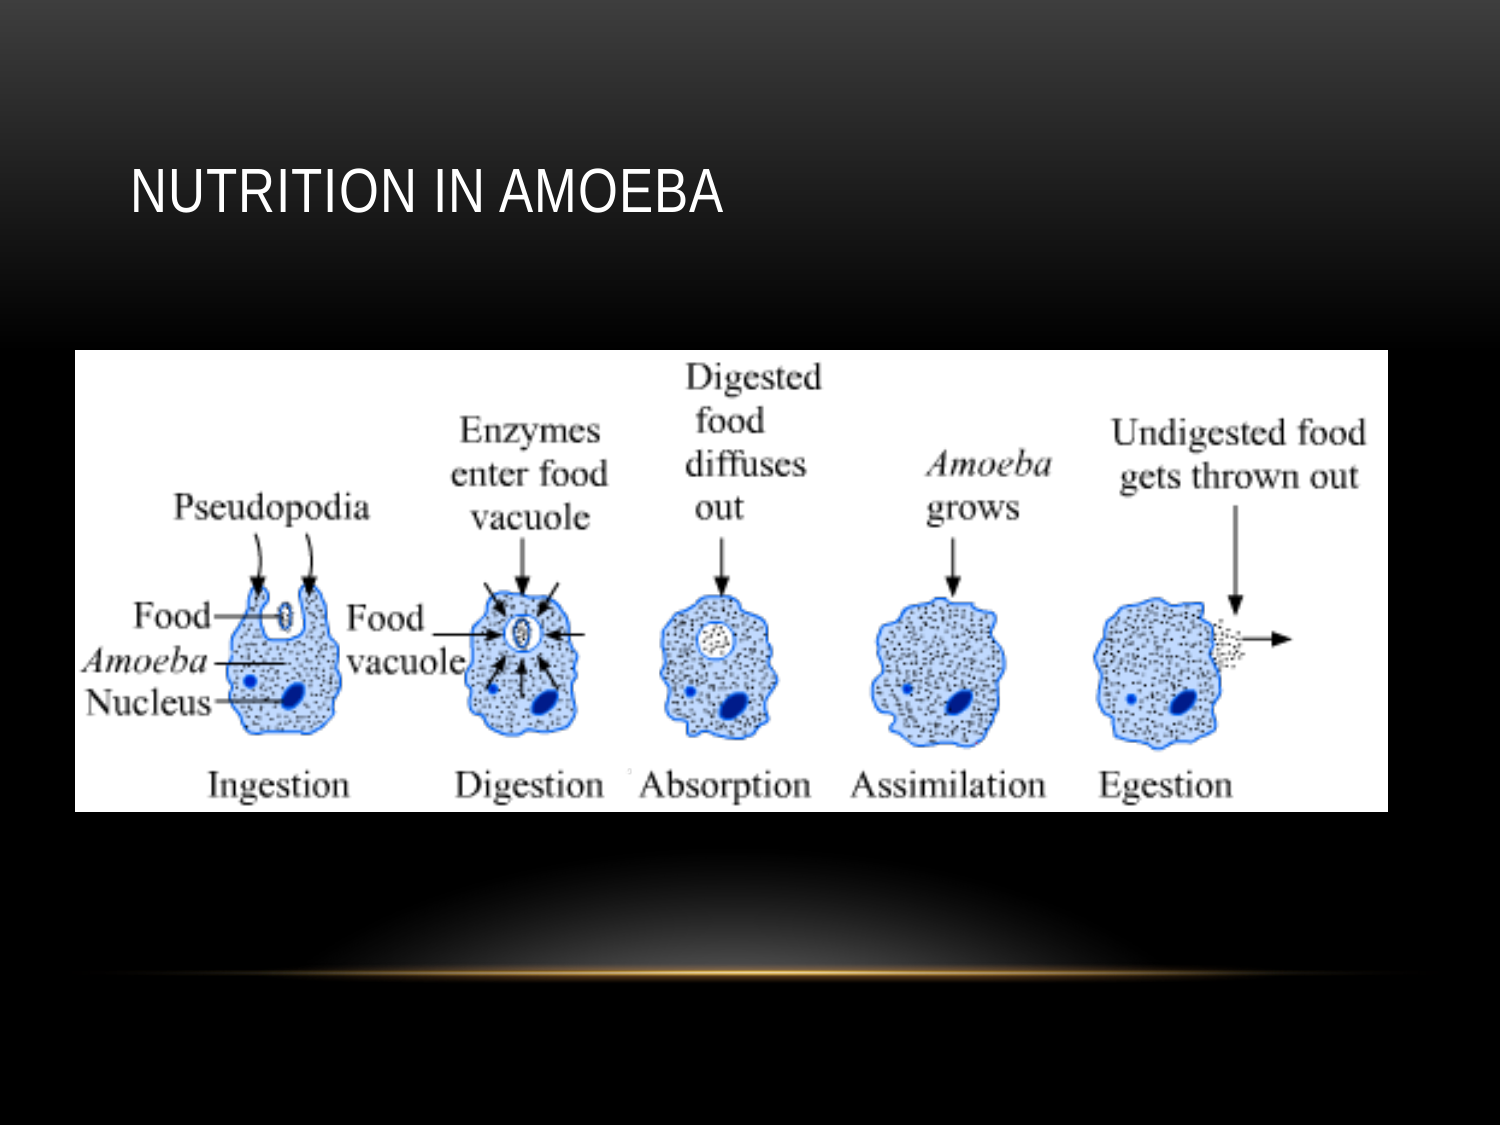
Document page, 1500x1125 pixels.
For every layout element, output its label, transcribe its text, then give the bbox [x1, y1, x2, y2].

title Nutrition in amoeba [99, 45, 1400, 233]
picture [0, 0, 1500, 1125]
